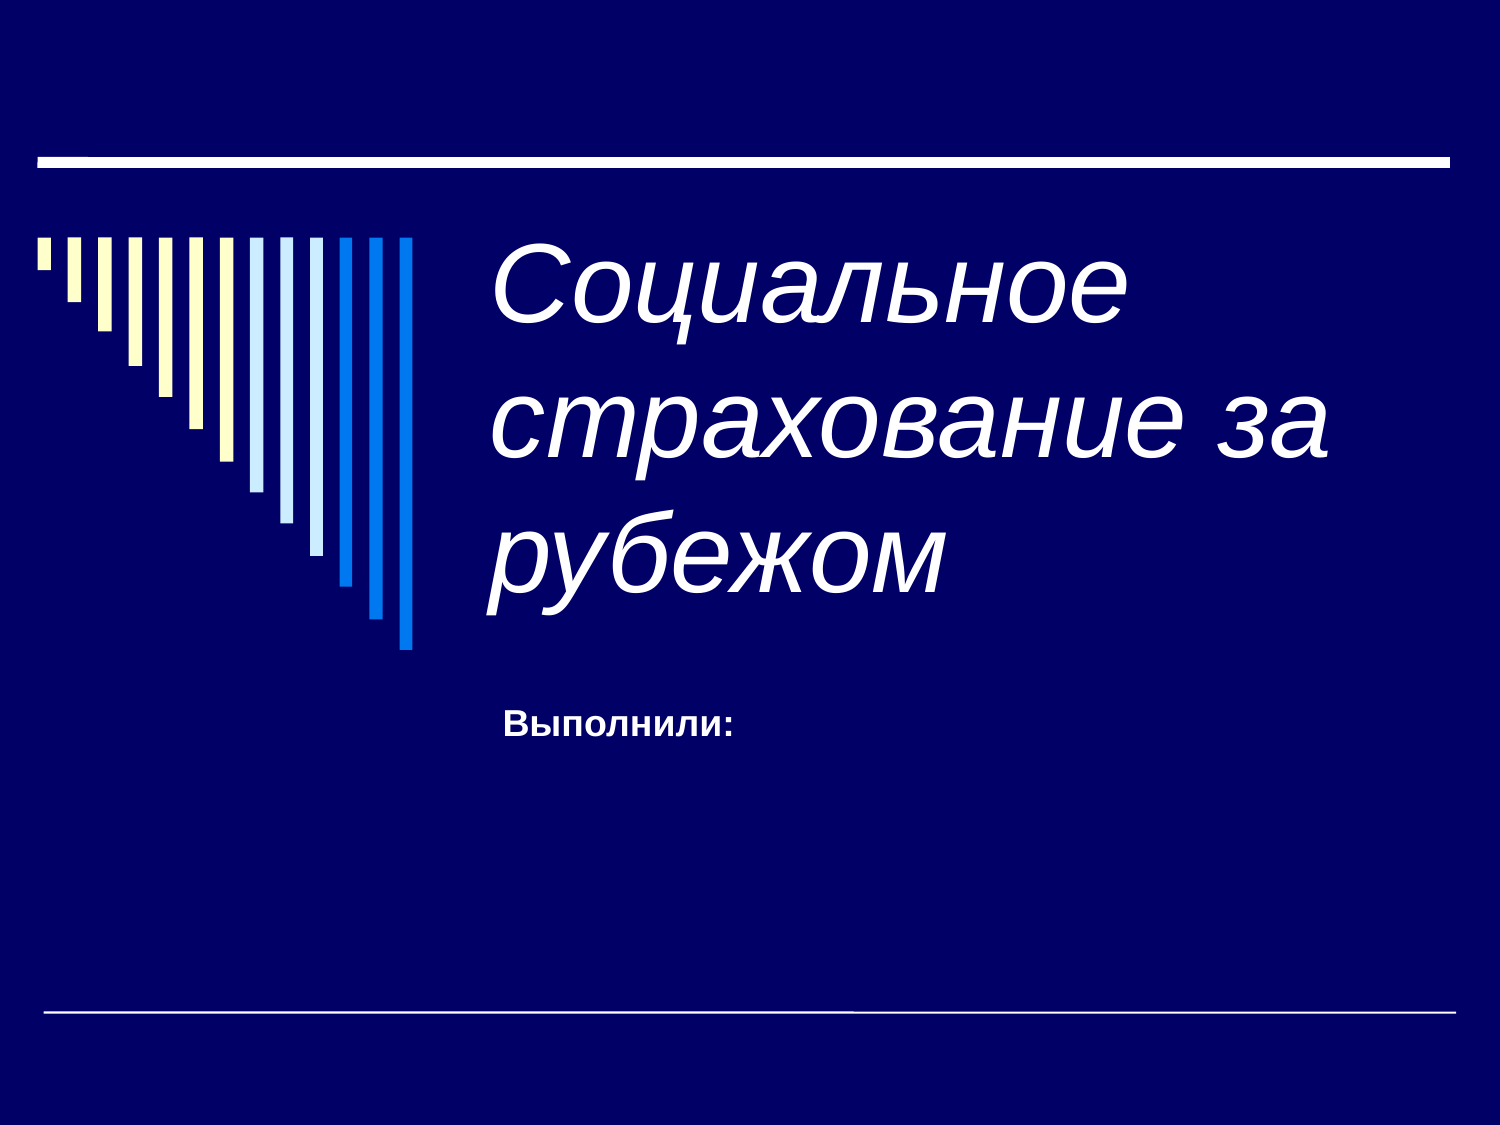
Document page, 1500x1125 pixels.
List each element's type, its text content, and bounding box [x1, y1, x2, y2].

title Социальное страхование за рубежом [474, 224, 1438, 600]
subtitle Выполнили: [487, 699, 1438, 938]
